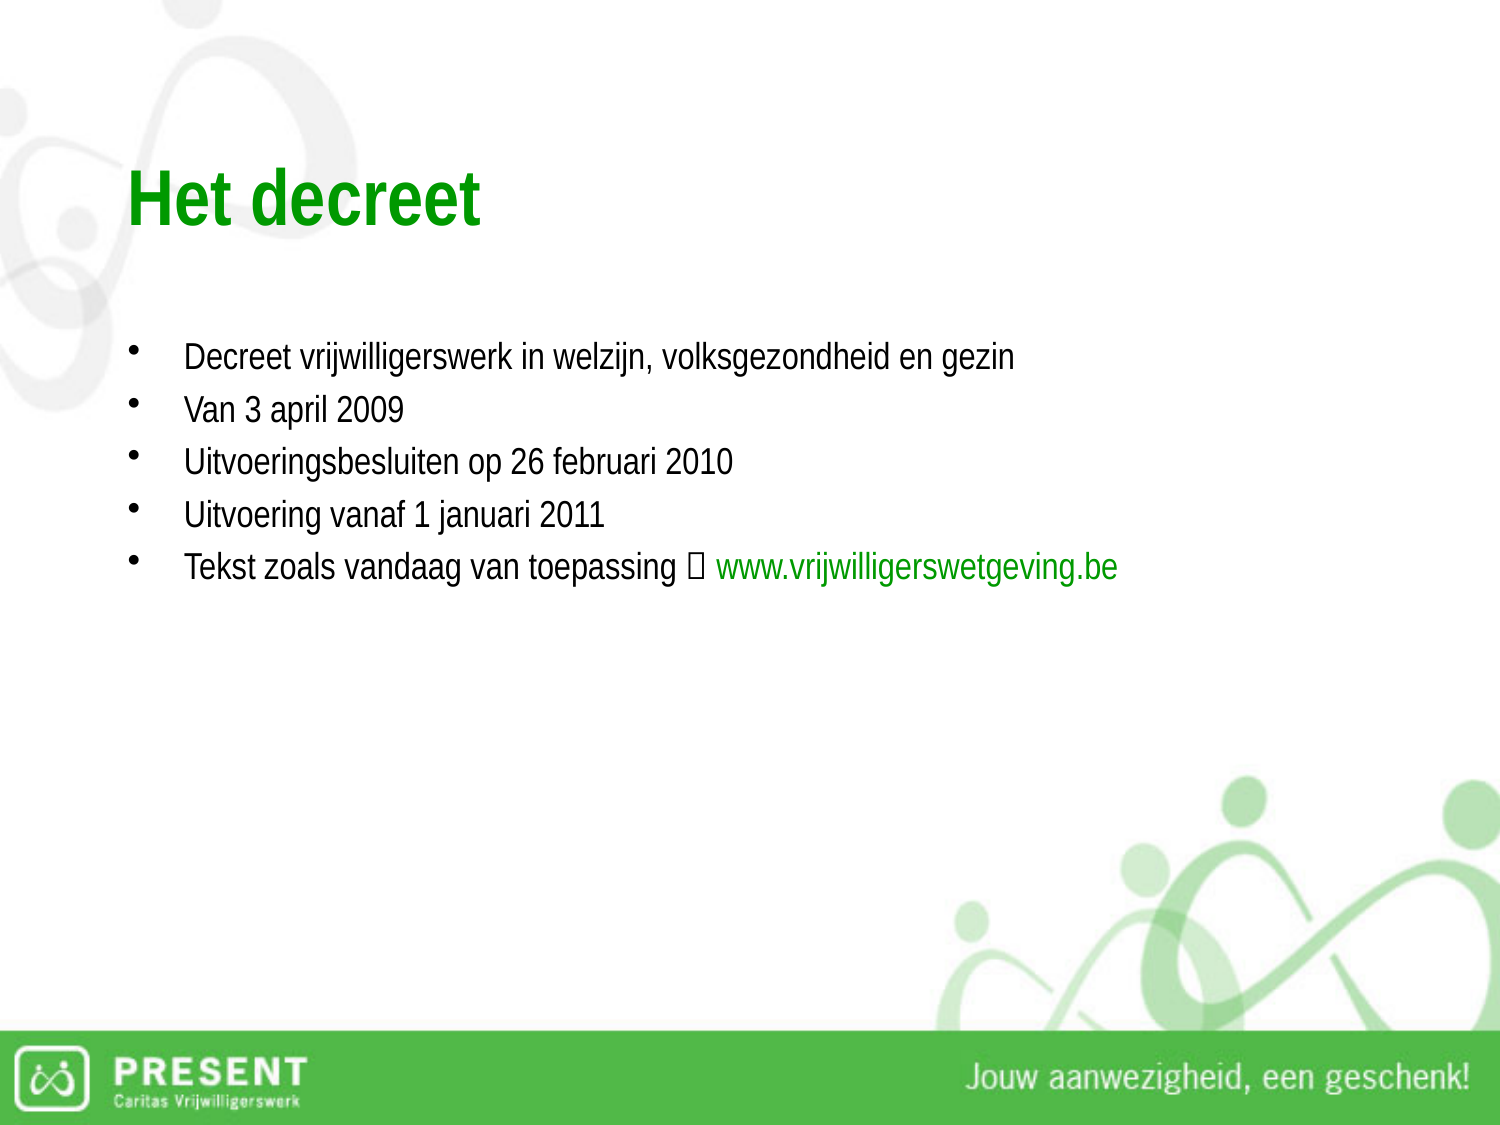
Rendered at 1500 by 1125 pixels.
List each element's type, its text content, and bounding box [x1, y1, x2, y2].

title Het decreet [112, 99, 1388, 288]
picture [0, 0, 1500, 1125]
list Decreet vrijwilligerswerk in welzijn, volksgezondheid en gezin Van 3 april 2009 Uitvoeringsbesluiten op 26 februari 2010 Uitvoering vanaf 1 januari 2011 Tekst zoals vandaag van toepassing  www.vrijwilligerswetgeving.be [112, 324, 1388, 1001]
